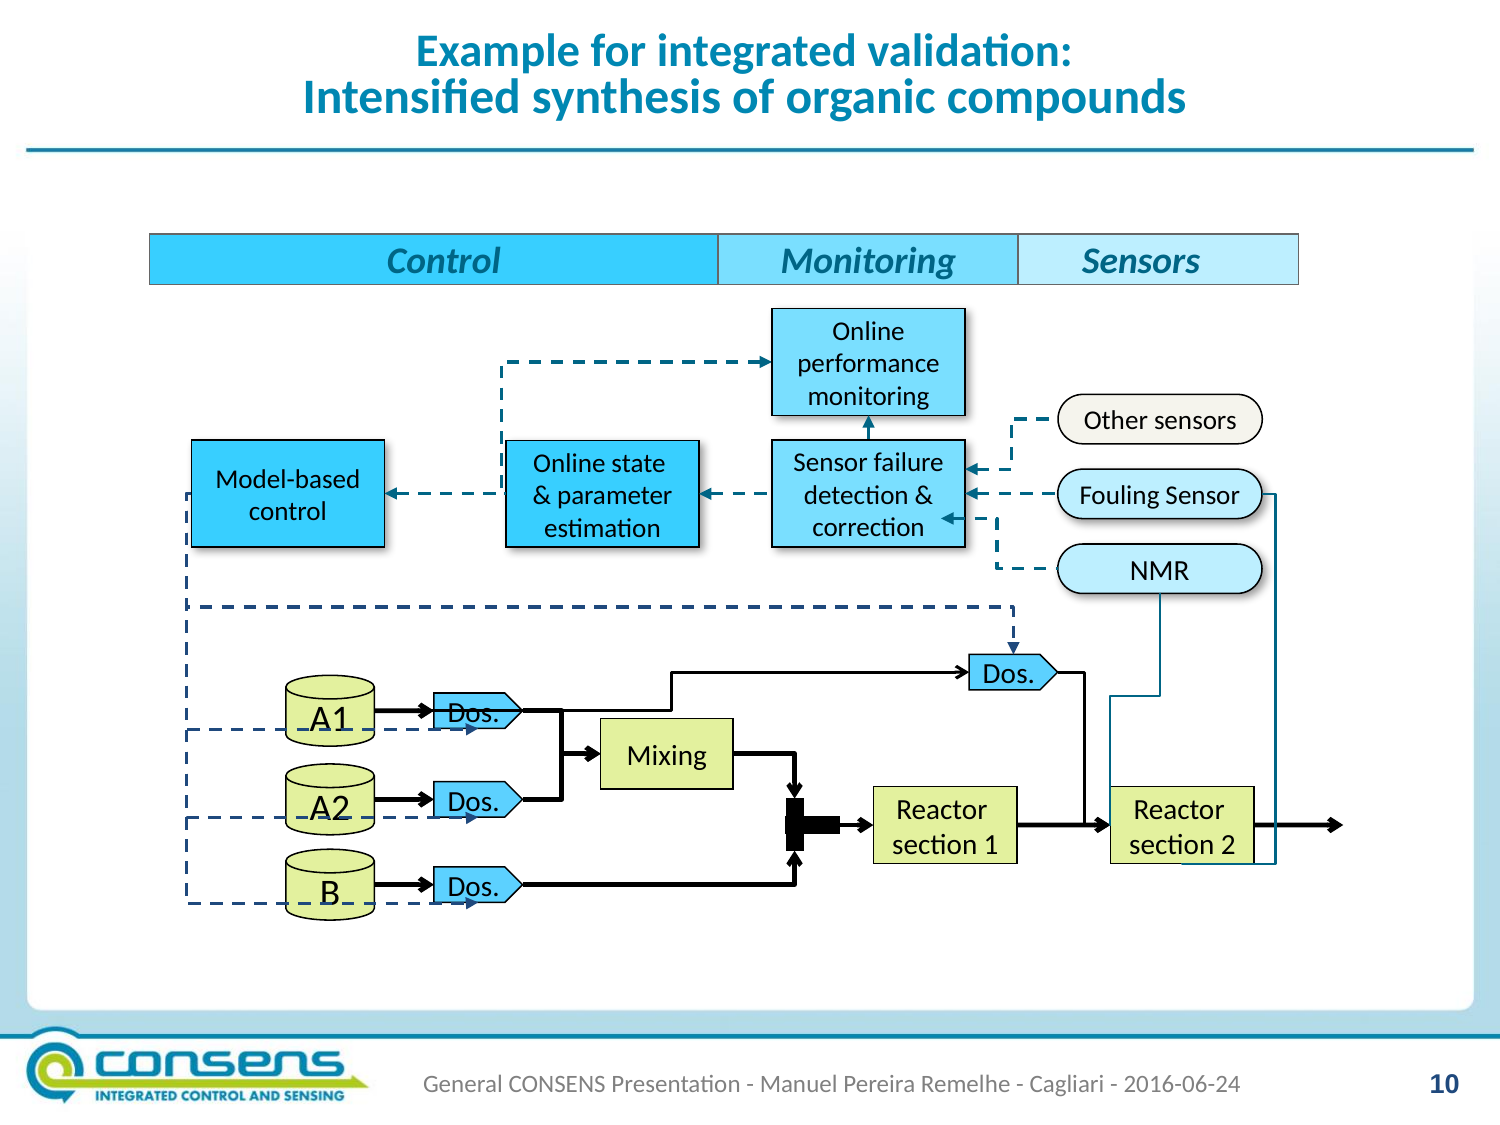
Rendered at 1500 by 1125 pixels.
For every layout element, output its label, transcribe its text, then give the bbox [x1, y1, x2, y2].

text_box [149, 233, 1004, 903]
text_box Reactor section 1 [1008, 786, 1018, 864]
footer General CONSENS Presentation - Manuel Pereira Remelhe - Cagliari - 2016-06-24 [408, 1052, 1310, 1113]
picture [0, 1031, 1500, 1125]
text_box Dos. [1008, 654, 1052, 690]
title Example for integrated validation: Intensified synthesis of organic compounds [75, 23, 1425, 131]
text_box B [286, 910, 374, 921]
text_box [1264, 233, 1299, 285]
picture [0, 0, 1500, 1034]
slide_number 10 [1343, 1052, 1475, 1113]
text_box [1057, 575, 1263, 864]
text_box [717, 233, 1263, 569]
